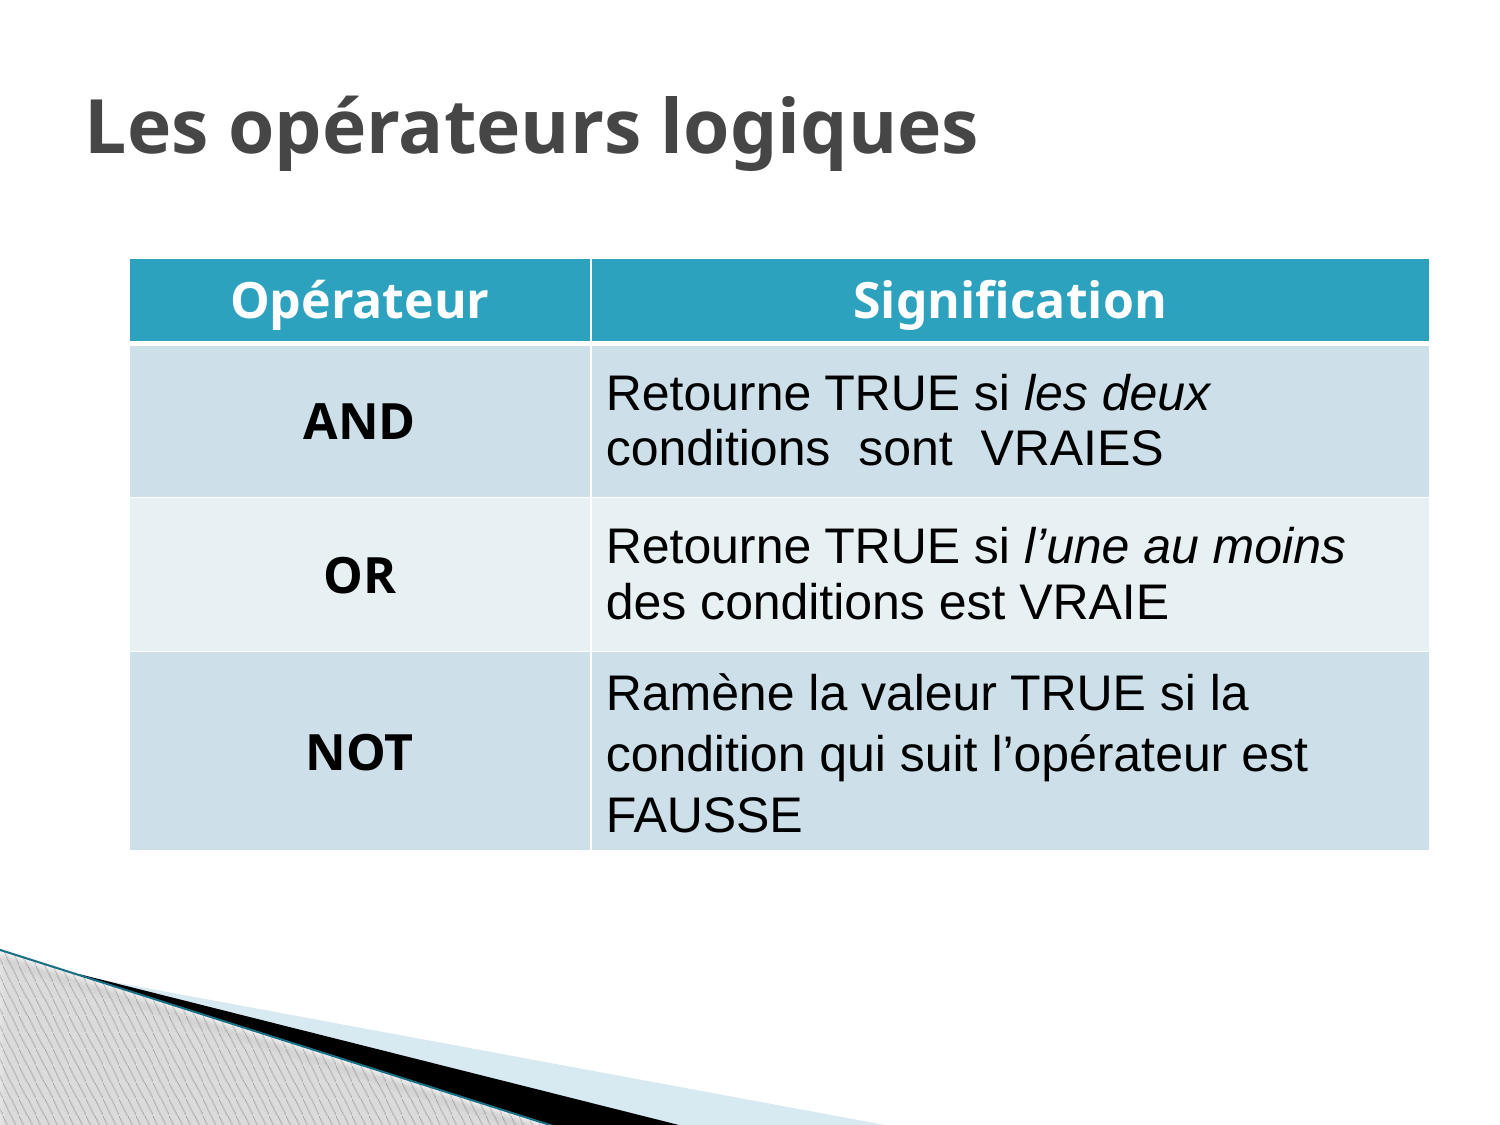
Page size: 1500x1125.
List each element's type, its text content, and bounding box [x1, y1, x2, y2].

title Les opérateurs logiques [70, 46, 1421, 200]
table_header Signification [592, 259, 1429, 341]
table_cell Retourne TRUE si l’une au moins des conditions est VRAIE [592, 498, 1429, 651]
table_cell Retourne TRUE si les deux conditions sont VRAIES [592, 346, 1429, 497]
table_cell NOT [130, 652, 590, 850]
table_cell AND [130, 346, 590, 497]
table_cell OR [130, 498, 590, 651]
table_cell Ramène la valeur TRUE si la condition qui suit l’opérateur est FAUSSE [592, 652, 1429, 850]
table_header Opérateur [130, 259, 590, 341]
